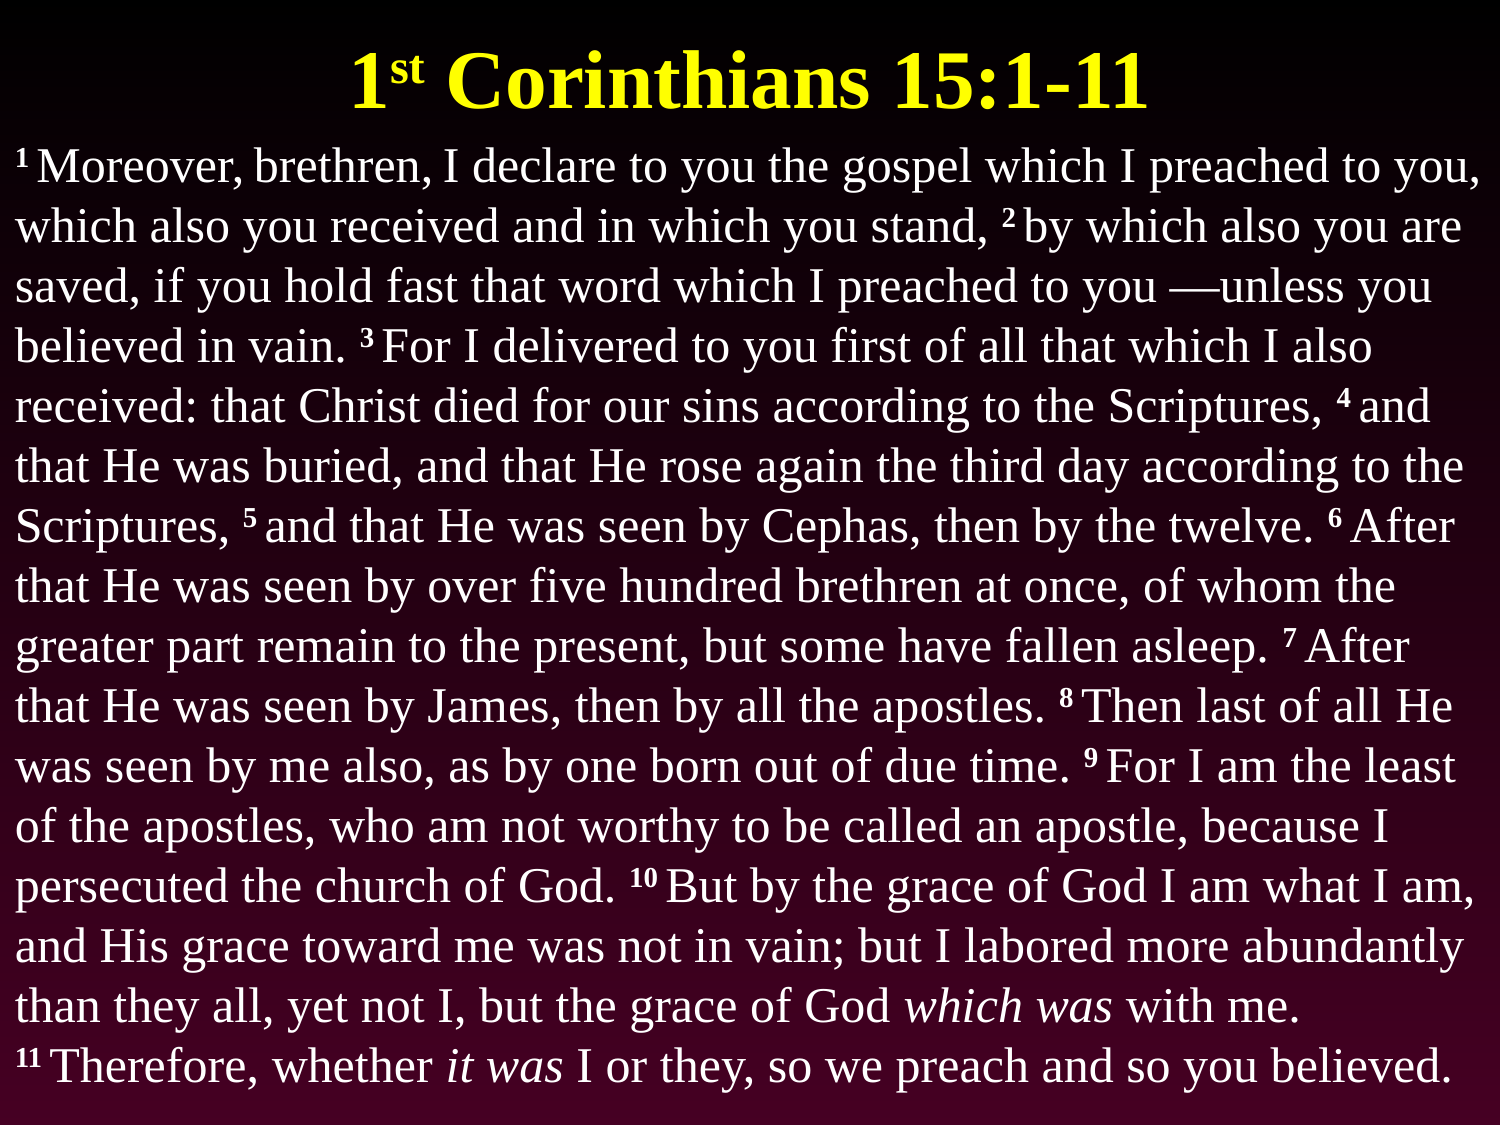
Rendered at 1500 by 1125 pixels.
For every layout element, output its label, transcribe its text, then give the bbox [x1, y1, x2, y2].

title 1st Corinthians 15:1-11 [75, 0, 1425, 124]
text_box 1 Moreover, brethren, I declare to you the gospel which I preached to you, which also you received and in which you stand, 2 by which also you are saved, if you hold fast that word which I preached to you —unless you believed in vain. 3 For I delivered to you first of all that which I also received: that Christ died for our sins according to the Scriptures, 4 and that He was buried, and that He rose again the third day according to the Scriptures, 5 and that He was seen by Cephas, then by the twelve. 6 After that He was seen by over five hundred brethren at once, of whom the greater part remain to the present, but some have fallen asleep. 7 After that He was seen by James, then by all the apostles. 8 Then last of all He was seen by me also, as by one born out of due time. 9 For I am the least of the apostles, who am not worthy to be called an apostle, because I persecuted the church of God. 10 But by the grace of God I am what I am, and His grace toward me was not in vain; but I labored more abundantly than they all, yet not I, but the grace of God which was with me. 11 Therefore, whether it was I or they, so we preach and so you believed. [0, 124, 1500, 1100]
